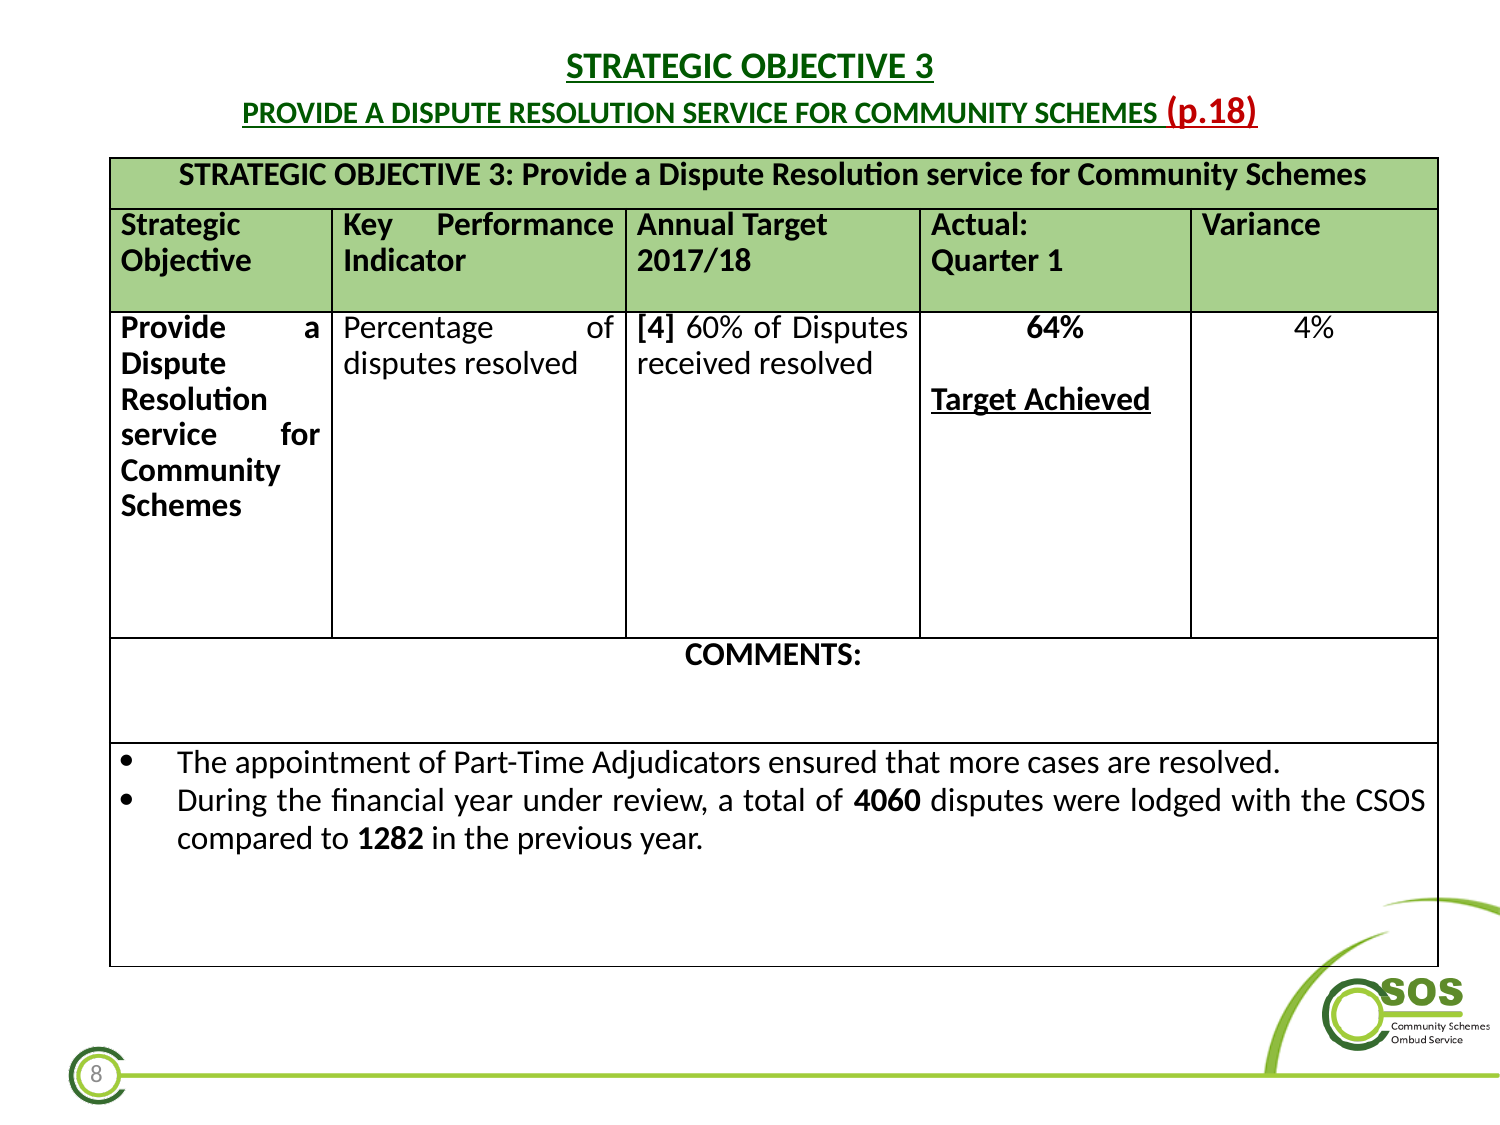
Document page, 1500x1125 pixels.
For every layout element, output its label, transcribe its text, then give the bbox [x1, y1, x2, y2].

table_header STRATEGIC OBJECTIVE 3: Provide a Dispute Resolution service for Community Schemes [111, 159, 1437, 208]
table_cell COMMENTS: [111, 639, 1437, 742]
picture [66, 892, 1500, 1107]
table_cell Strategic Objective [111, 210, 331, 311]
slide_number 8 [75, 1042, 425, 1103]
table_cell Actual: Quarter 1 [921, 210, 1190, 311]
table_cell 4% [1192, 313, 1437, 637]
text_box STRATEGIC OBJECTIVE 3 PROVIDE A DISPUTE RESOLUTION SERVICE FOR COMMUNITY SCHEMES (p.18) [97, 48, 1402, 124]
table_cell The appointment of Part-Time Adjudicators ensured that more cases are resolved. During the financial year under review, a total of 4060 disputes were lodged with the CSOS compared to 1282 in the previous year. [111, 744, 1437, 966]
table_cell Key Performance Indicator [333, 210, 625, 311]
table_cell 64% Target Achieved [921, 313, 1190, 637]
table_cell [4] 60% of Disputes received resolved [627, 313, 919, 637]
table_cell Annual Target 2017/18 [627, 210, 919, 311]
table_cell Variance [1192, 210, 1437, 311]
table_cell Percentage of disputes resolved [333, 313, 625, 637]
table_cell Provide a Dispute Resolution service for Community Schemes [111, 313, 331, 637]
